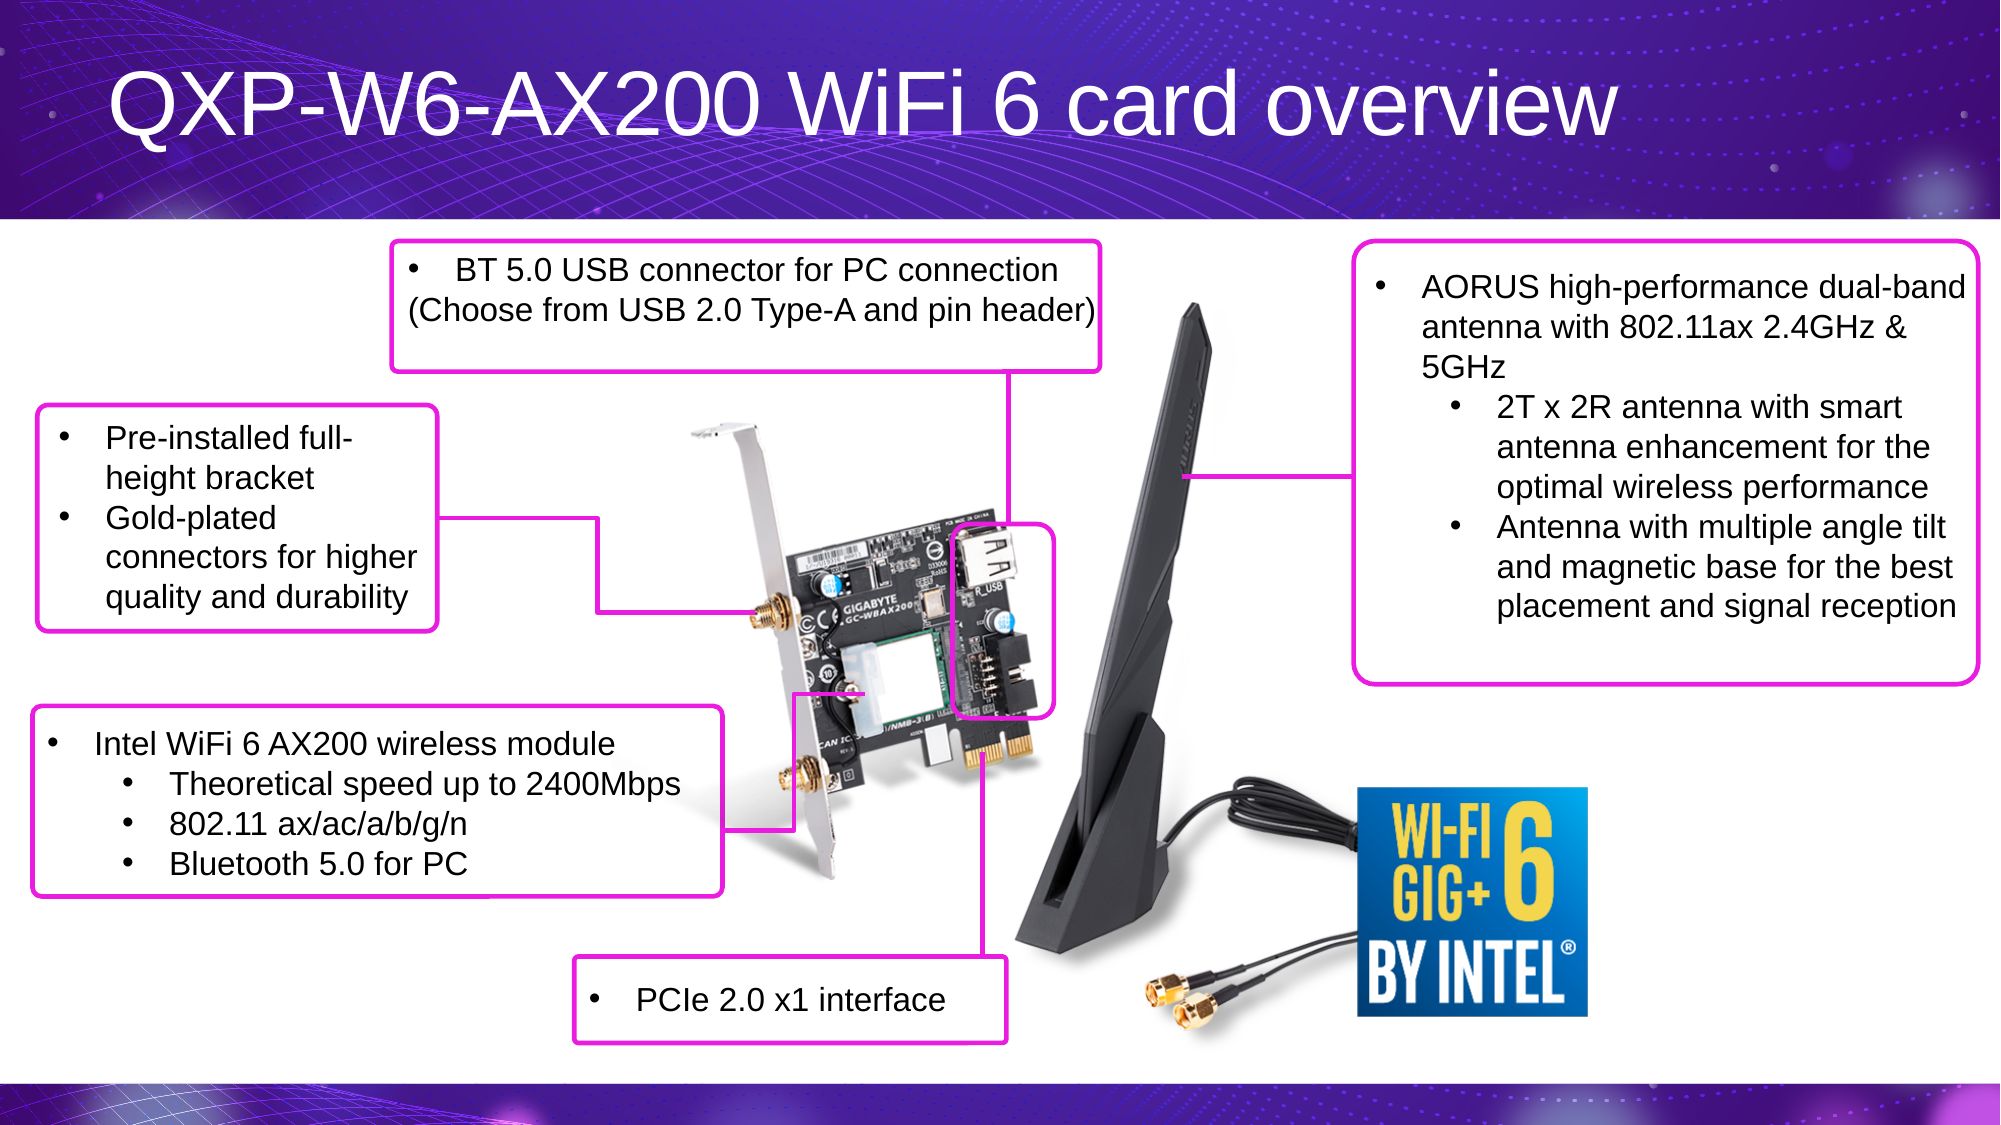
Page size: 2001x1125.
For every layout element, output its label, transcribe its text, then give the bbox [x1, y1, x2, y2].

text_box Pre-installed full-height bracket Gold-plated connectors for higher quality and durability [43, 408, 435, 623]
text_box Intel WiFi 6 AX200 wireless module Theoretical speed up to 2400Mbps 802.11 ax/ac/a/b/g/n Bluetooth 5.0 for PC [32, 714, 603, 890]
title QXP-W6-AX200 WiFi 6 card overview [92, 49, 1813, 198]
text_box [573, 955, 603, 1045]
text_box [390, 242, 603, 373]
text_box [36, 403, 439, 633]
text_box BT 5.0 USB connector for PC connection (Choose from USB 2.0 Type-A and pin header) [393, 240, 603, 336]
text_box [722, 693, 866, 831]
text_box [1596, 632, 1980, 686]
picture [0, 0, 2000, 1125]
text_box PCIe 2.0 x1 interface [574, 970, 603, 1026]
text_box AORUS high-performance dual-band antenna with 802.11ax 2.4GHz & 5GHz 2T x 2R antenna with smart antenna enhancement for the optimal wireless performance Antenna with multiple angle tilt and magnetic base for the best placement and signal reception [1596, 257, 1987, 632]
text_box [31, 704, 603, 898]
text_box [436, 517, 756, 613]
text_box [1596, 239, 1979, 257]
